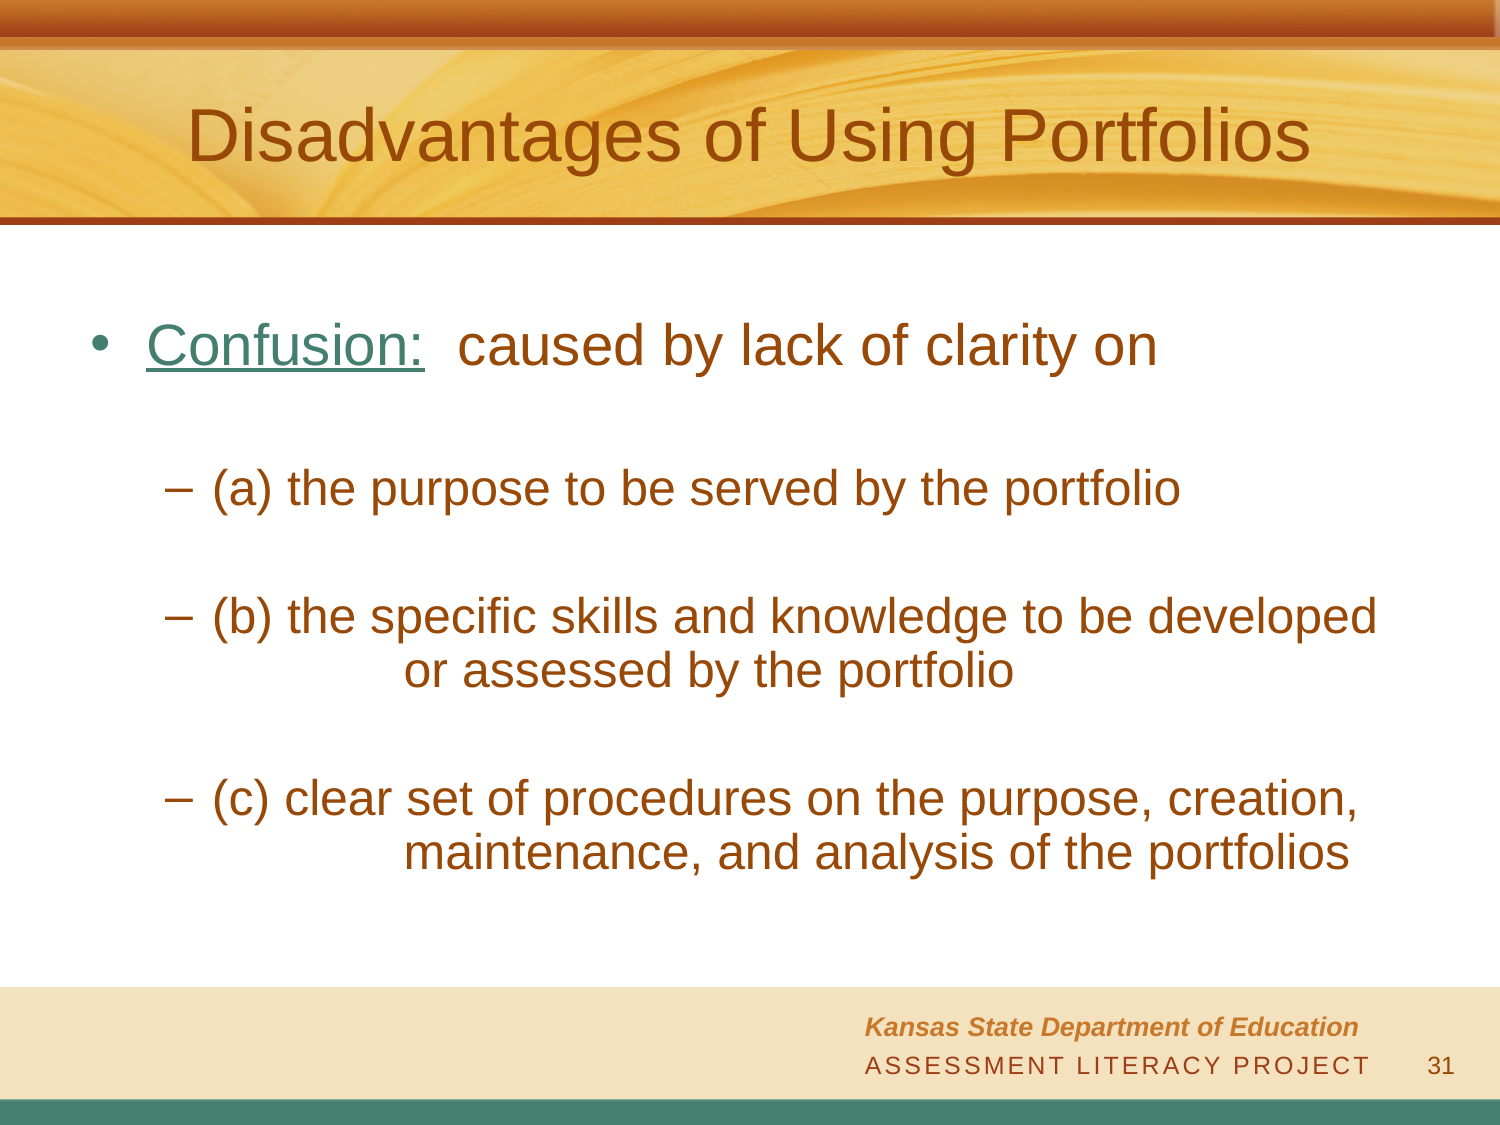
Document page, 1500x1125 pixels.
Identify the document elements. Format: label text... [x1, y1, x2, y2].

text_box Confusion: caused by lack of clarity on (a) the purpose to be served by the portfolio (b) the specific skills and knowledge to be developed or assessed by the portfolio (c) clear set of procedures on the purpose, creation, maintenance, and analysis of the portfolios [74, 307, 1425, 985]
picture [0, 0, 1500, 226]
picture [0, 987, 1500, 1125]
